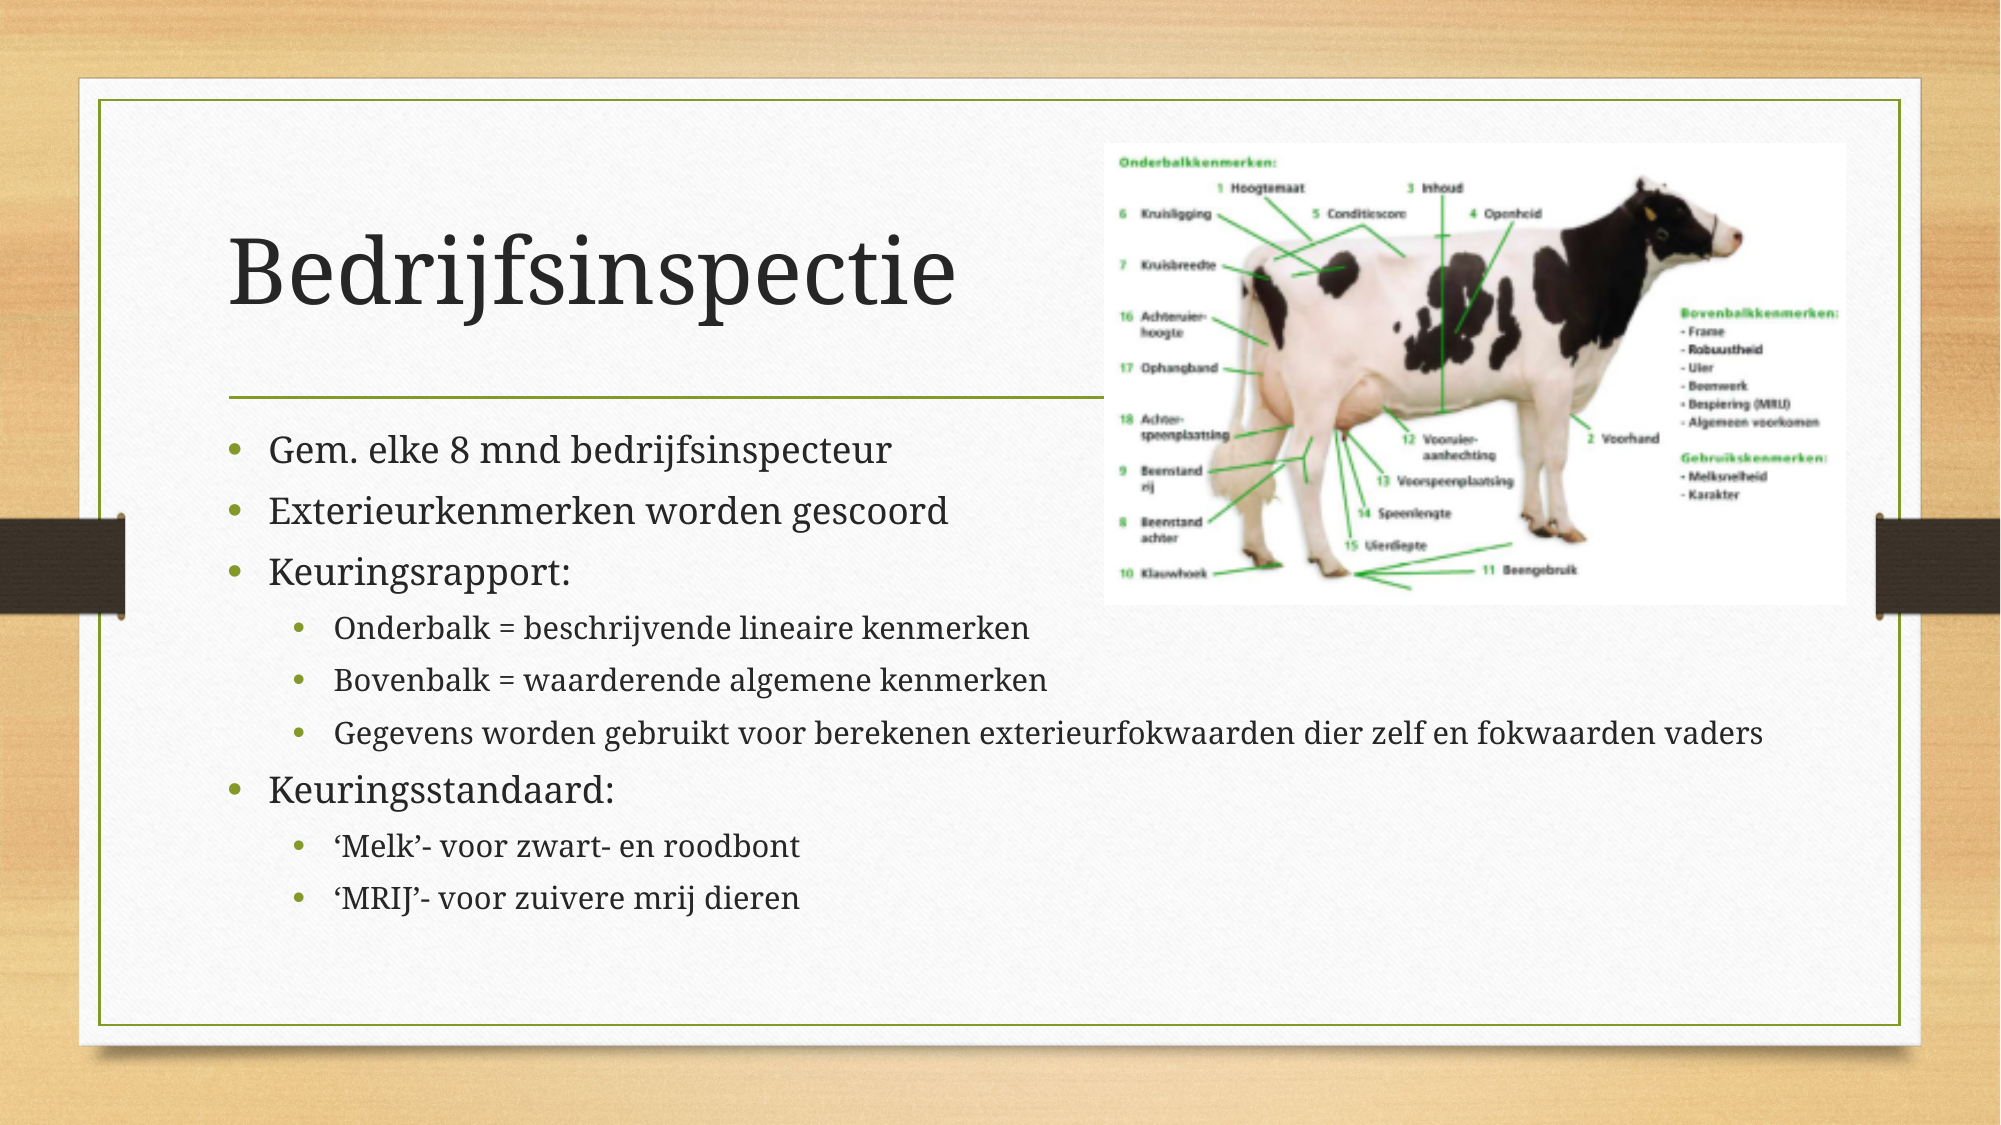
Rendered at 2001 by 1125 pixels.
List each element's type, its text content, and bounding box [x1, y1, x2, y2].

picture [0, 0, 2001, 1125]
list Gem. elke 8 mnd bedrijfsinspecteur Exterieurkenmerken worden gescoord Keuringsrapport: Onderbalk = beschrijvende lineaire kenmerken Bovenbalk = waarderende algemene kenmerken Gegevens worden gebruikt voor berekenen exterieurfokwaarden dier zelf en fokwaarden vaders Keuringsstandaard: ‘Melk’- voor zwart- en roodbont ‘MRIJ’- voor zuivere mrij dieren [212, 419, 1788, 964]
title Bedrijfsinspectie [212, 161, 1104, 375]
